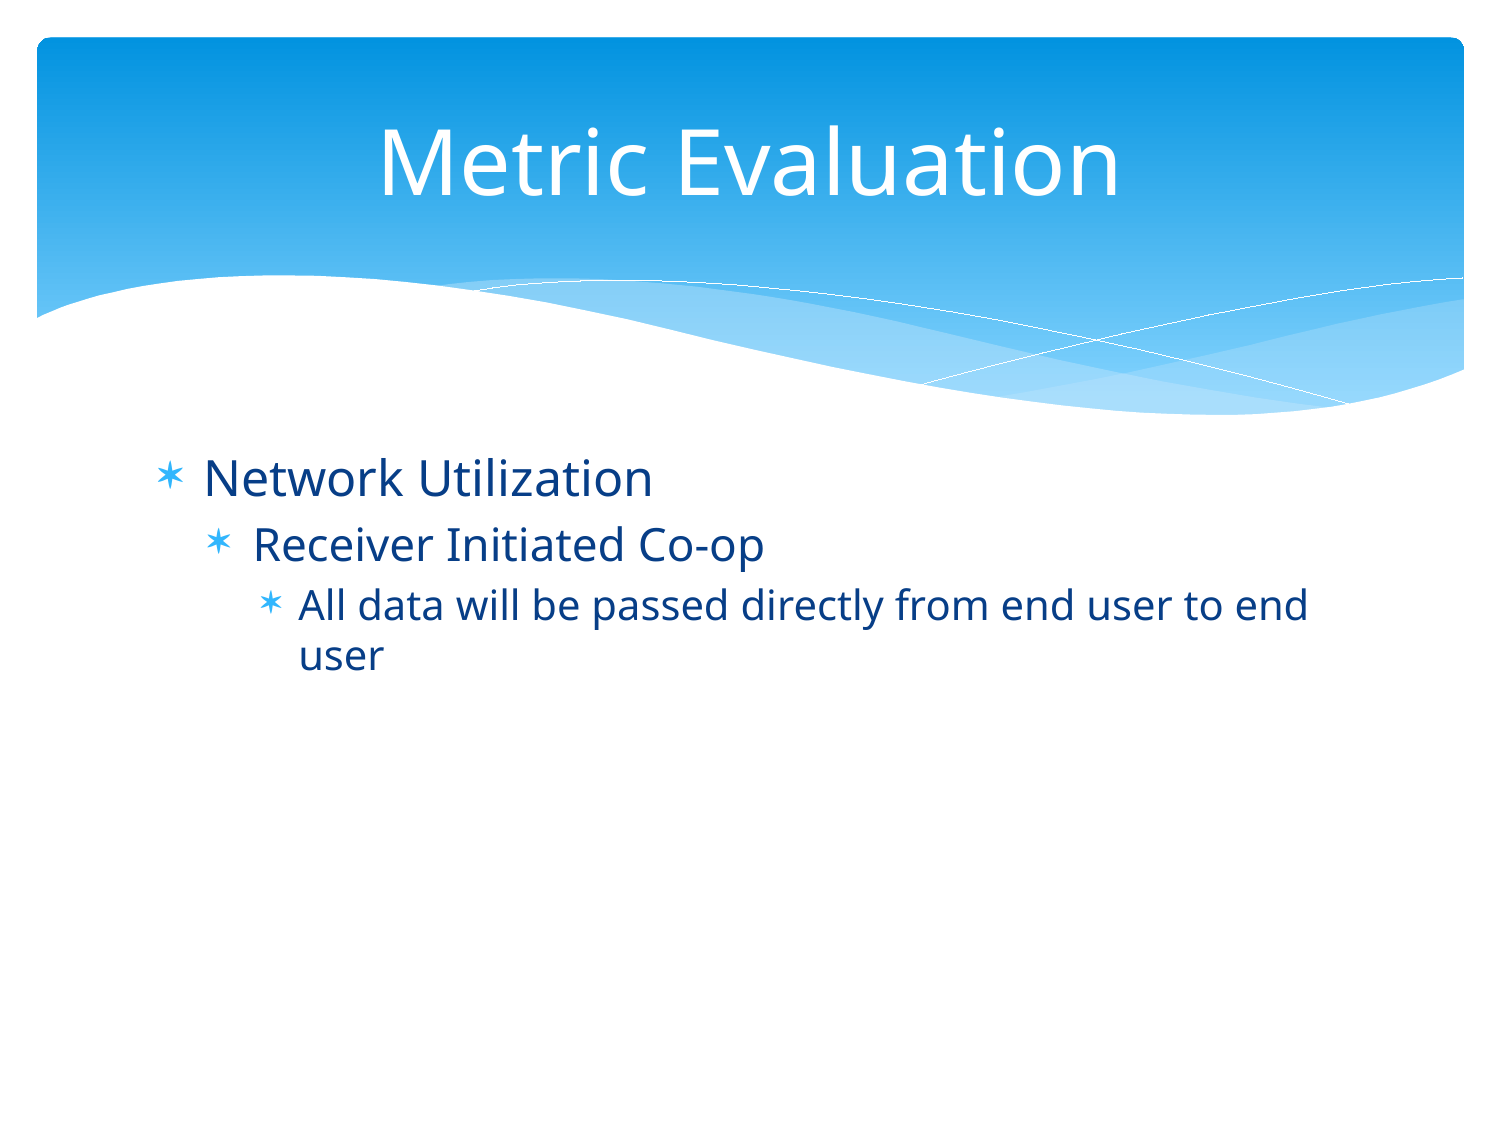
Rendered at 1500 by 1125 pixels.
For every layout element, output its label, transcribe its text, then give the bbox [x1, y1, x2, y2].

list Network Utilization Receiver Initiated Co-op All data will be passed directly from end user to end user [143, 438, 1359, 1005]
title Metric Evaluation [75, 55, 1425, 261]
